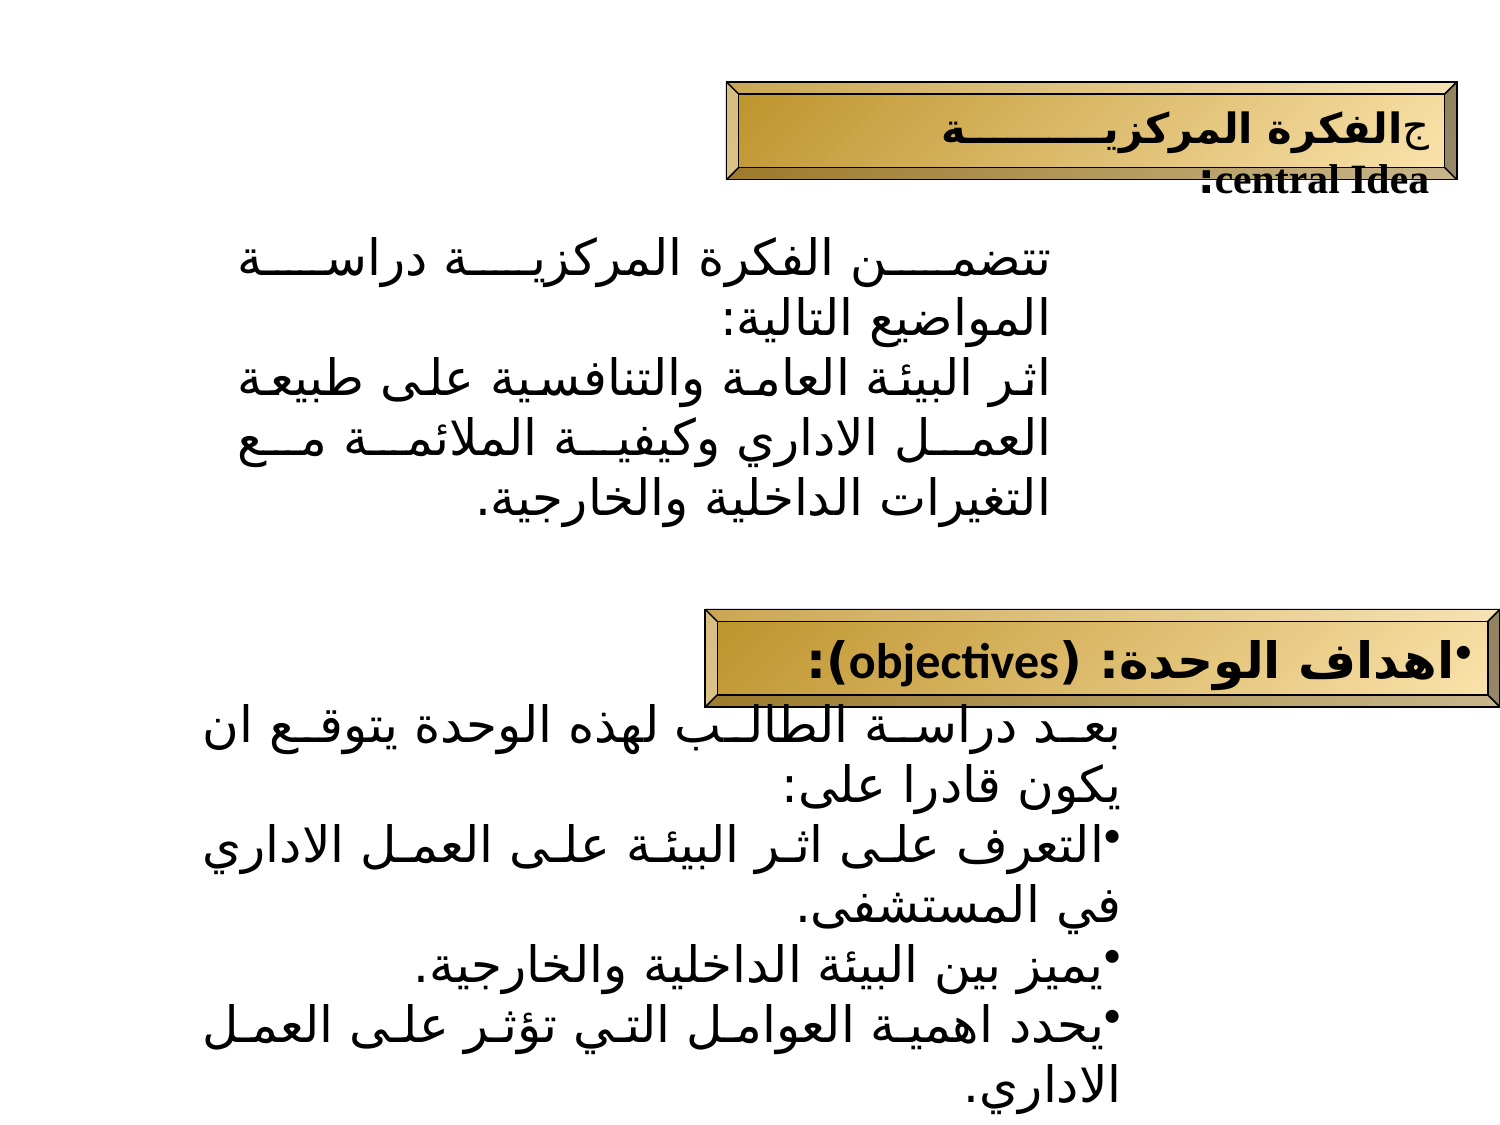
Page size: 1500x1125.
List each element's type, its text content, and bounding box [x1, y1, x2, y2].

text_box اهداف الوحدة: (objectives): [705, 609, 1500, 708]
text_box المخاطر يمكن اعتبارها احد العوامل التي لها تأثير في القطاعات الخدمية بشكل عام والمستشفى بشكل خاص لذلك لابد من ان يتم التعامل مع الاخطار من قبل ادارة المستشفى بكفاءة عالية واتباع الوسائل المناسبة لحماية المرض والعاملين والممتلكات او التقليل من اثارها في حالة وقوعها مع تحديد الاجراءات النظمية للمعالجة. [707, 610, 1498, 621]
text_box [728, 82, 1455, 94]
text_box تتضمن الفكرة المركزية دراسة المواضيع التالية: اثر البيئة العامة والتنافسية على طبيعة العمل الاداري وكيفية الملائمة مع التغيرات الداخلية والخارجية. [222, 217, 1067, 593]
text_box بعد دراسة الطالب لهذه الوحدة يتوقع ان يكون قادرا على: التعرف على اثر البيئة على العمل الاداري في المستشفى. يميز بين البيئة الداخلية والخارجية. يحدد اهمية العوامل التي تؤثر على العمل الاداري. [187, 684, 1137, 1120]
text_box الفكرة المركزية central Idea: [726, 81, 1457, 180]
